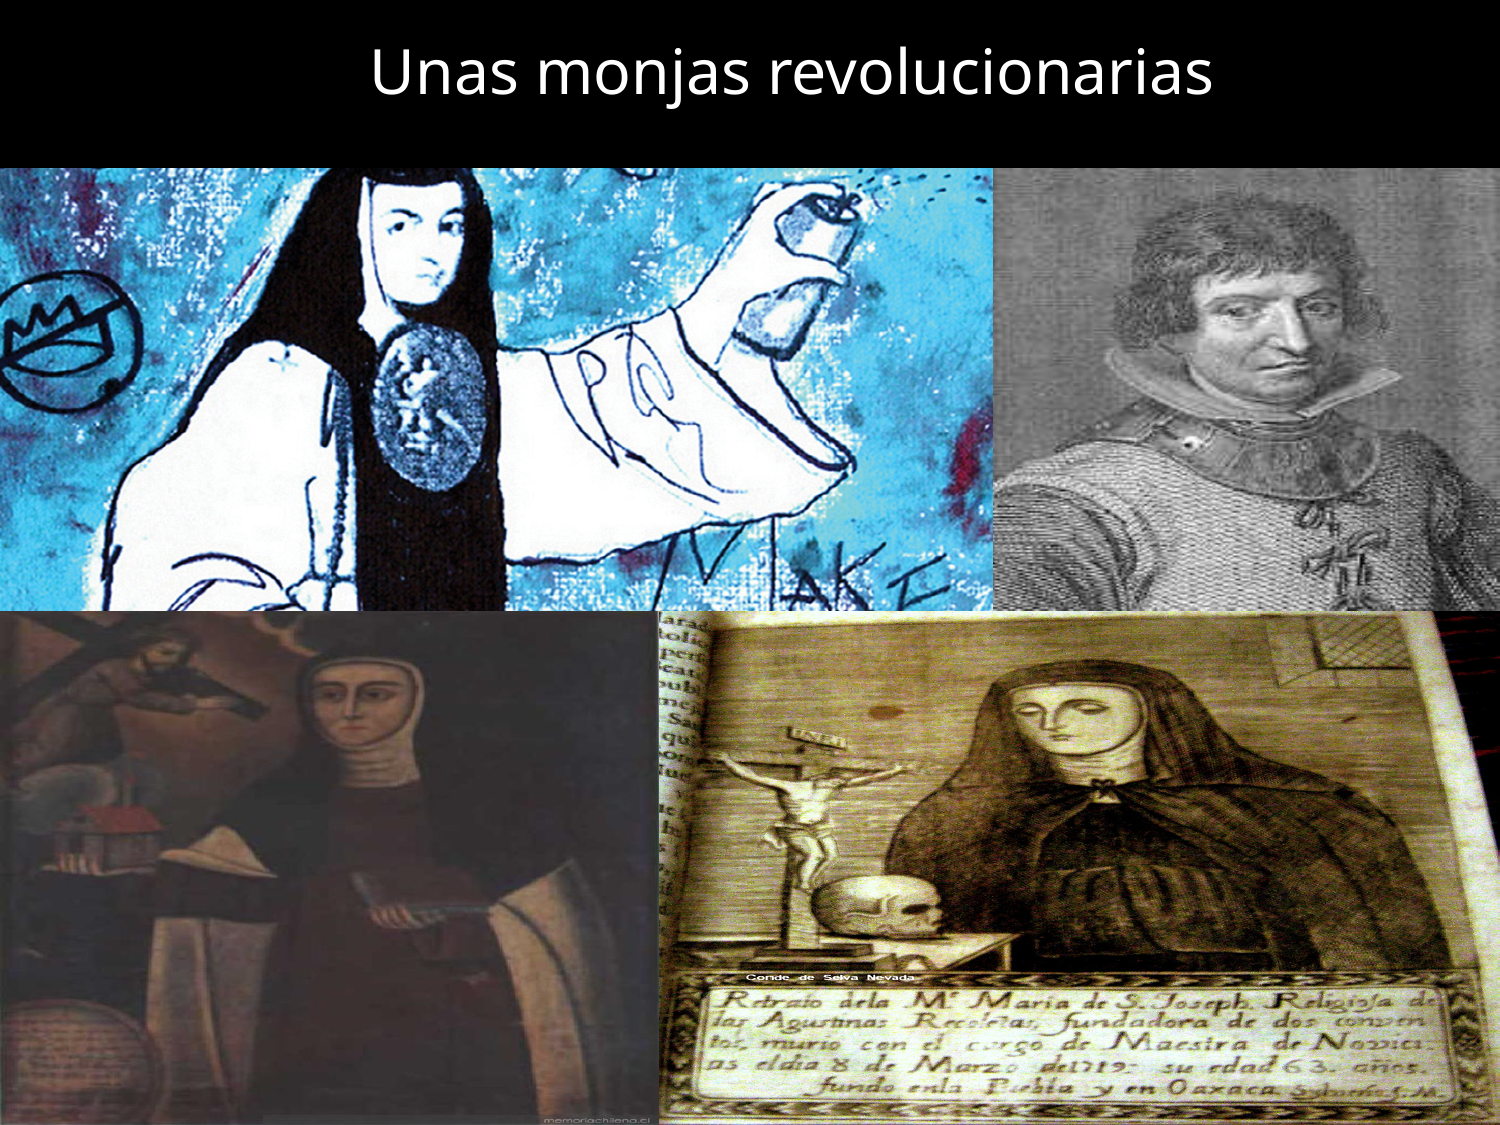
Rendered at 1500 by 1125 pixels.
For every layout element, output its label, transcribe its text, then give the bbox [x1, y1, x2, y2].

picture [0, 168, 1500, 1125]
text_box Unas monjas revolucionarias [355, 24, 1231, 115]
